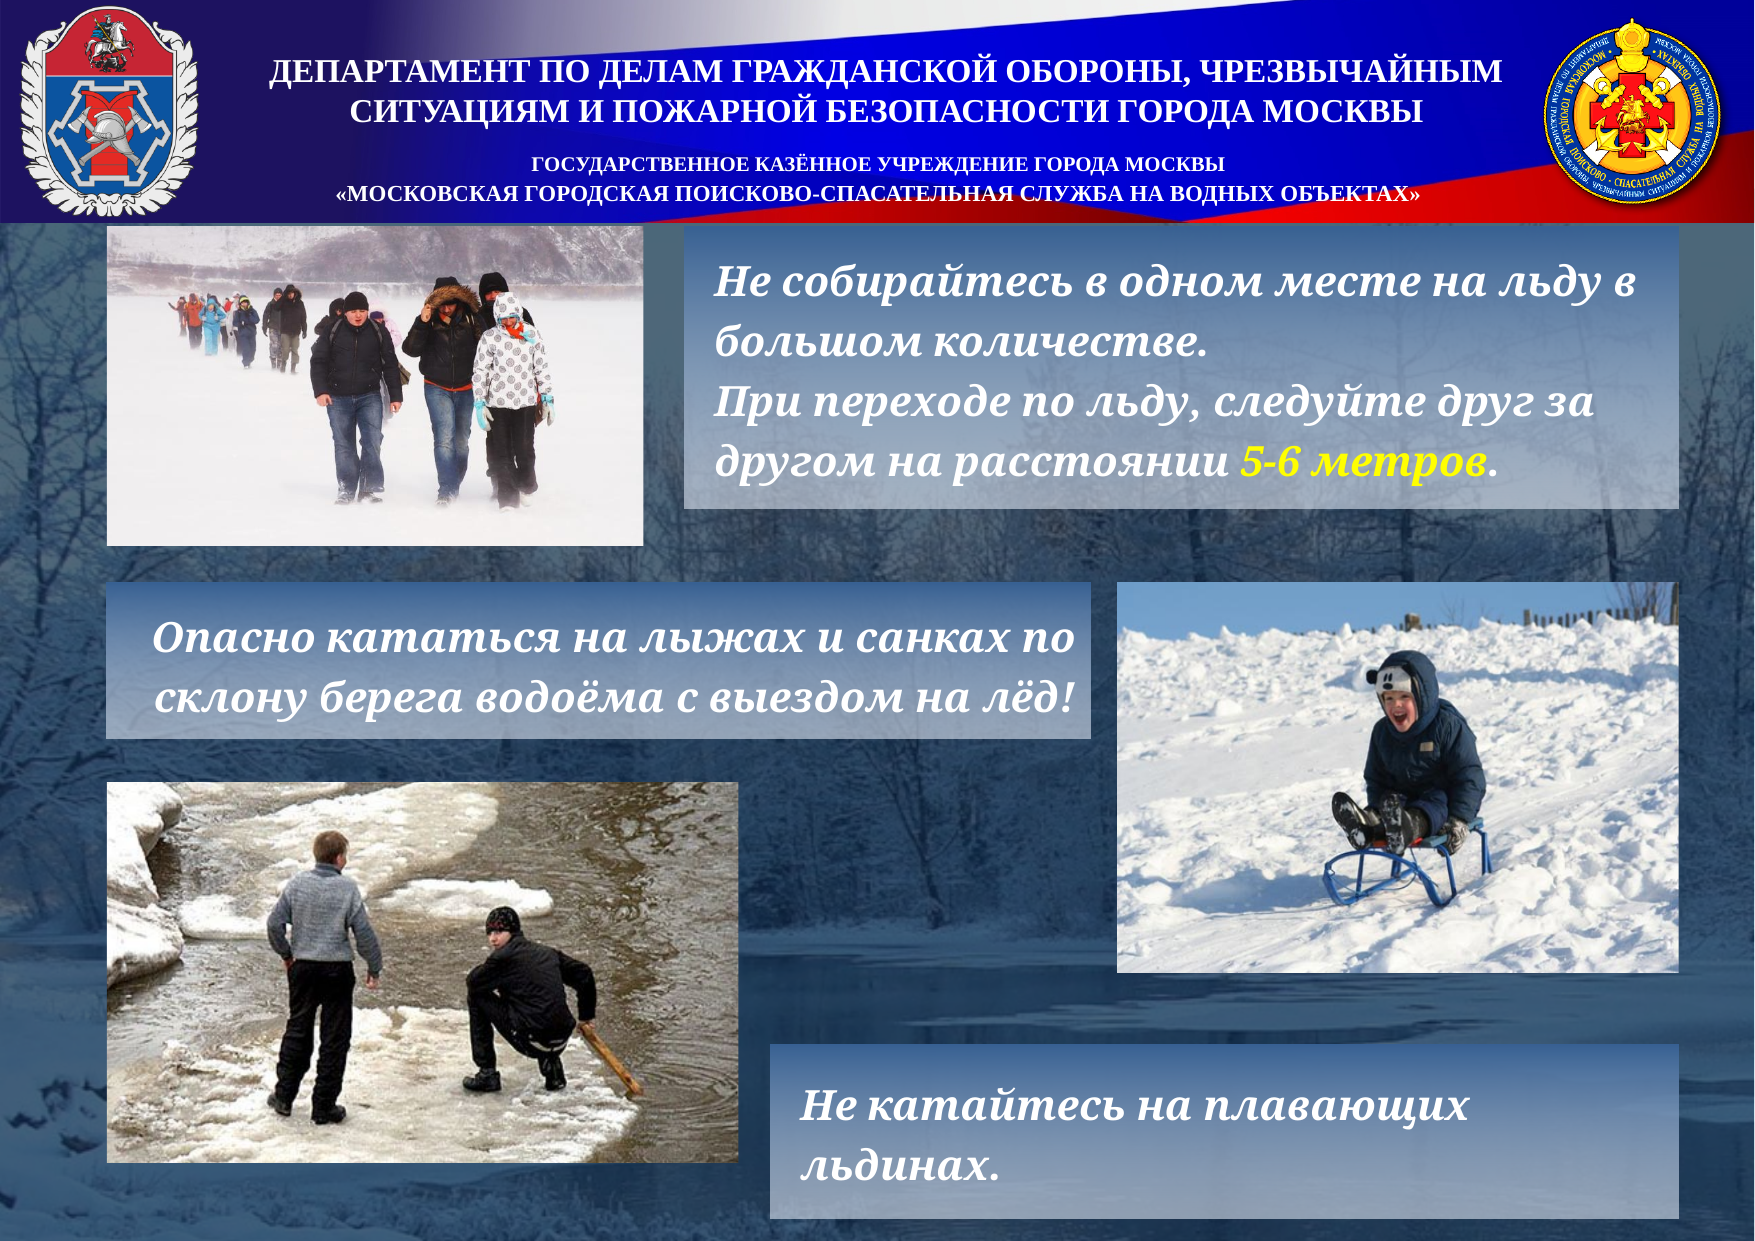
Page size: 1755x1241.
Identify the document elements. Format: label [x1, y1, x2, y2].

text_box [106, 782, 1679, 1163]
text_box [0, 0, 1755, 223]
text_box [106, 582, 1679, 781]
text_box [106, 234, 1679, 546]
picture [0, 223, 1755, 1241]
